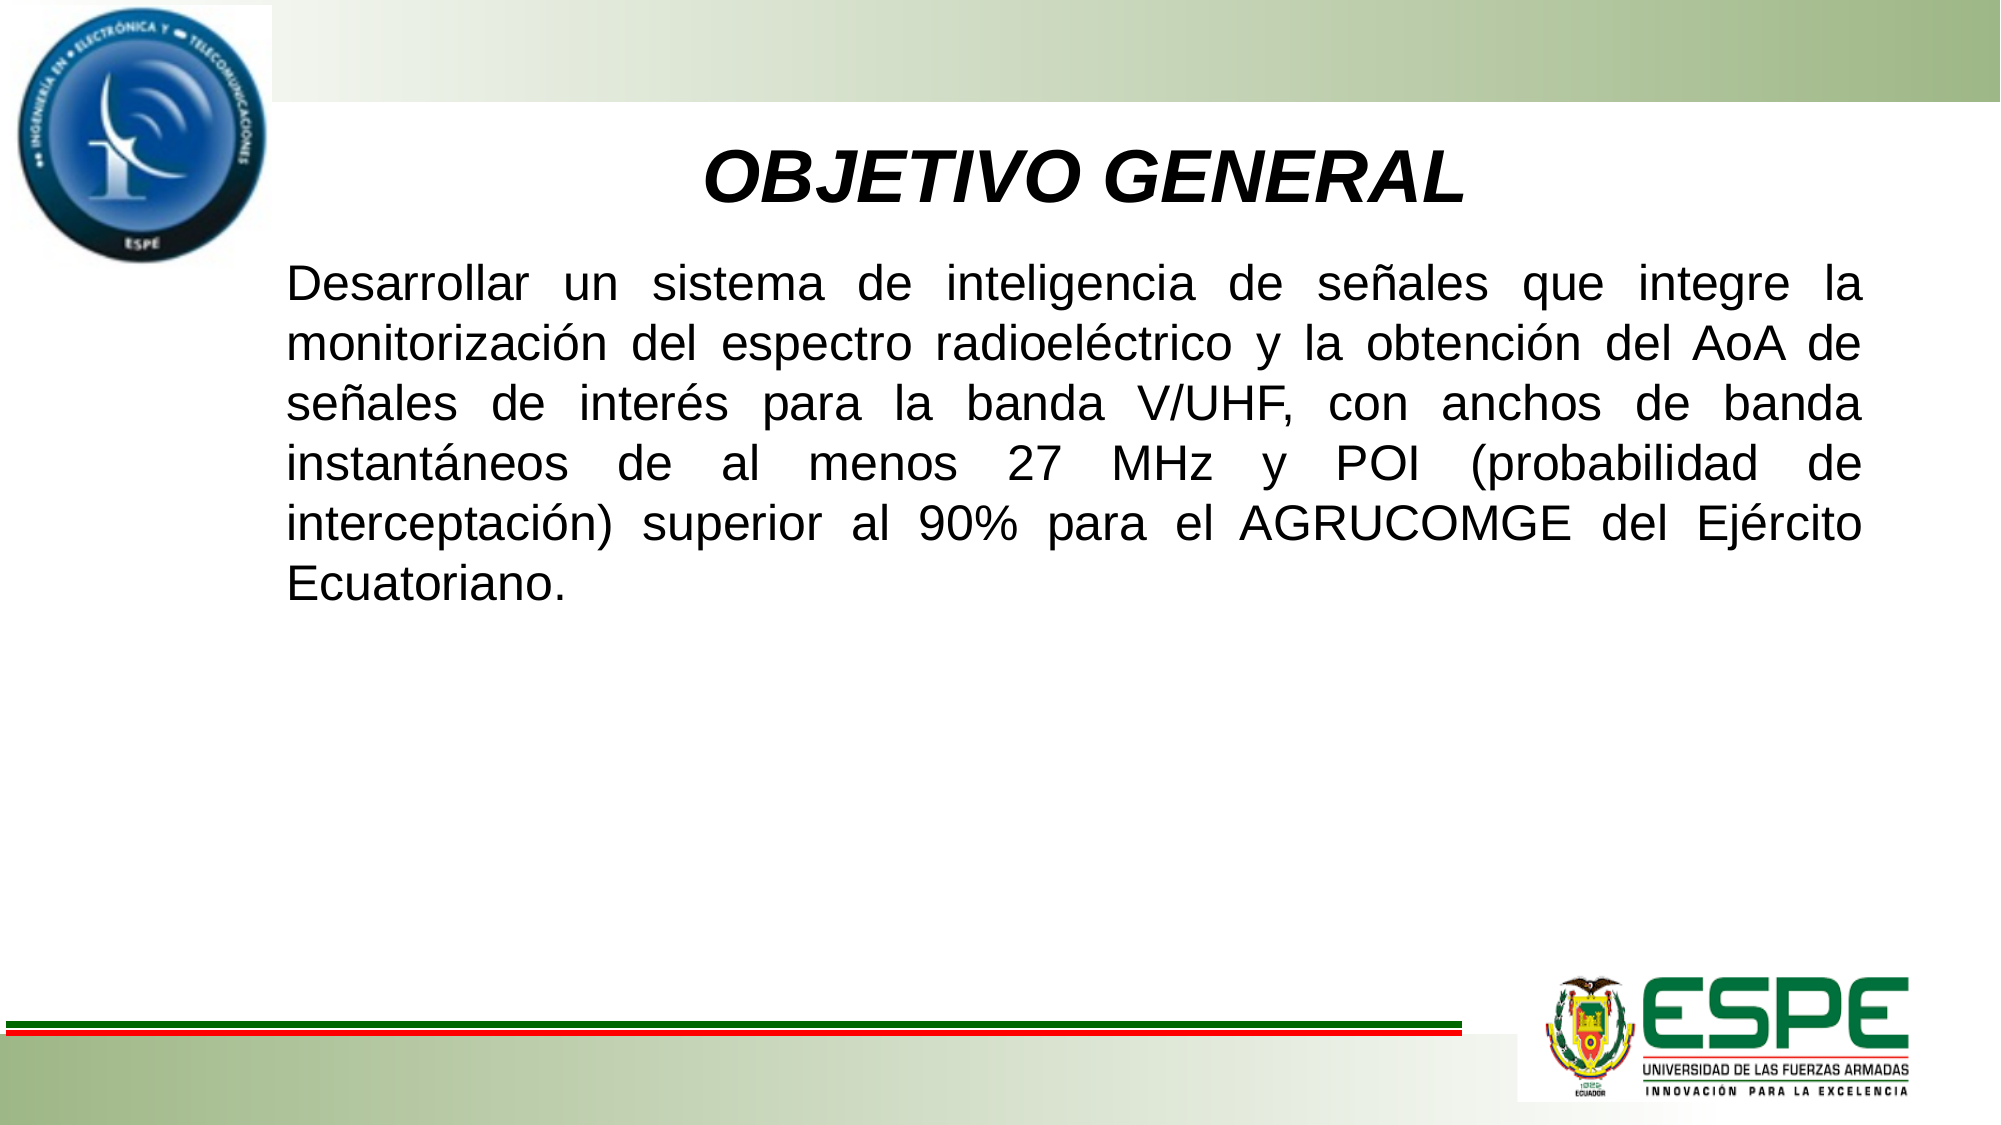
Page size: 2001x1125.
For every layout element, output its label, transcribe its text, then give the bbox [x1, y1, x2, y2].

picture [1517, 972, 1932, 1102]
picture [10, 5, 273, 270]
text_box Desarrollar un sistema de inteligencia de señales que integre la monitorización del espectro radioeléctrico y la obtención del AoA de señales de interés para la banda V/UHF, con anchos de banda instantáneos de al menos 27 MHz y POI (probabilidad de interceptación) superior al 90% para el AGRUCOMGE del Ejército Ecuatoriano. [271, 243, 1878, 618]
title OBJETIVO GENERAL [276, 120, 1900, 233]
